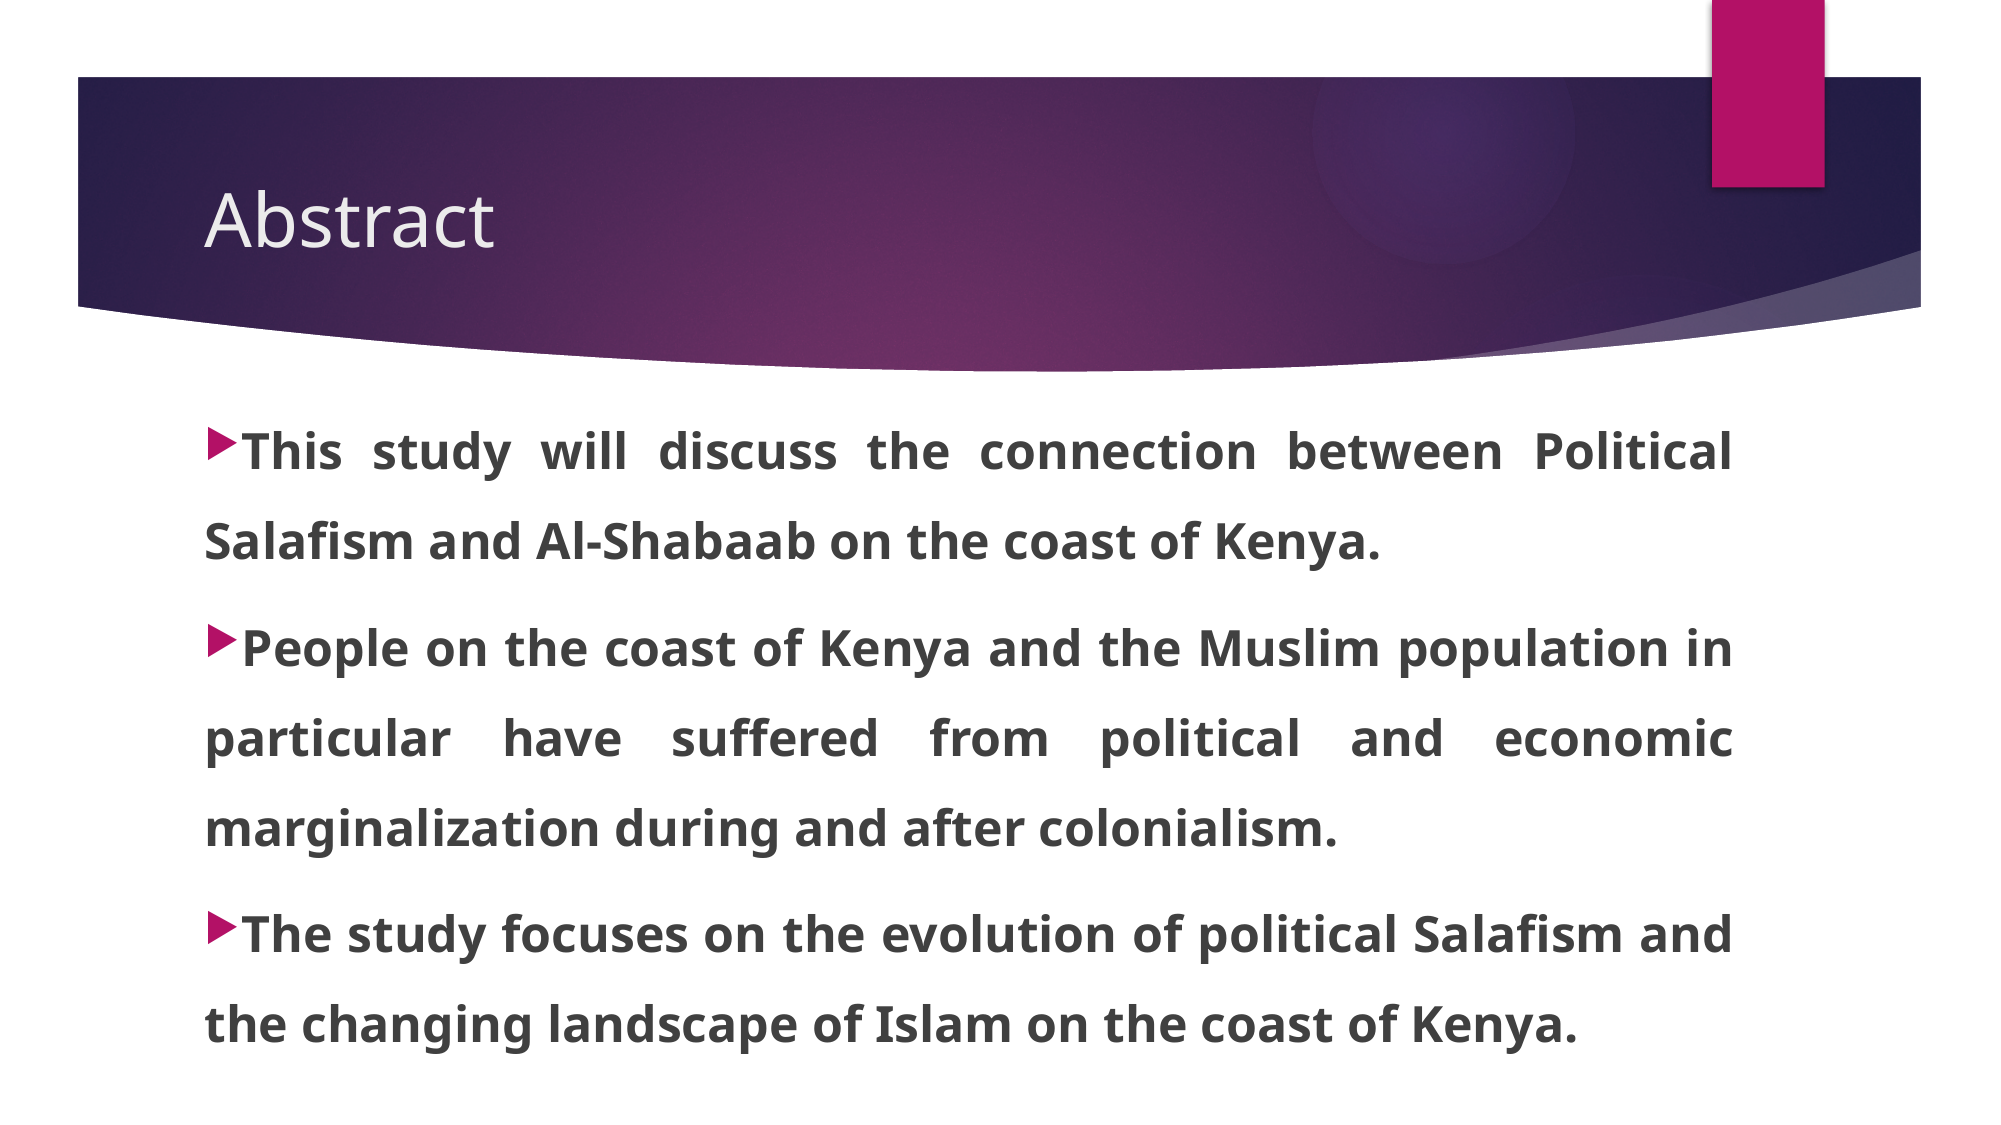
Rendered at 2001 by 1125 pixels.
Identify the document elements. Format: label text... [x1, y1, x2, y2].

title Abstract [189, 159, 1627, 276]
list This study will discuss the connection between Political Salafism and Al-Shabaab on the coast of Kenya. People on the coast of Kenya and the Muslim population in particular have suffered from political and economic marginalization during and after colonialism. The study focuses on the evolution of political Salafism and the changing landscape of Islam on the coast of Kenya. [189, 381, 1750, 1075]
